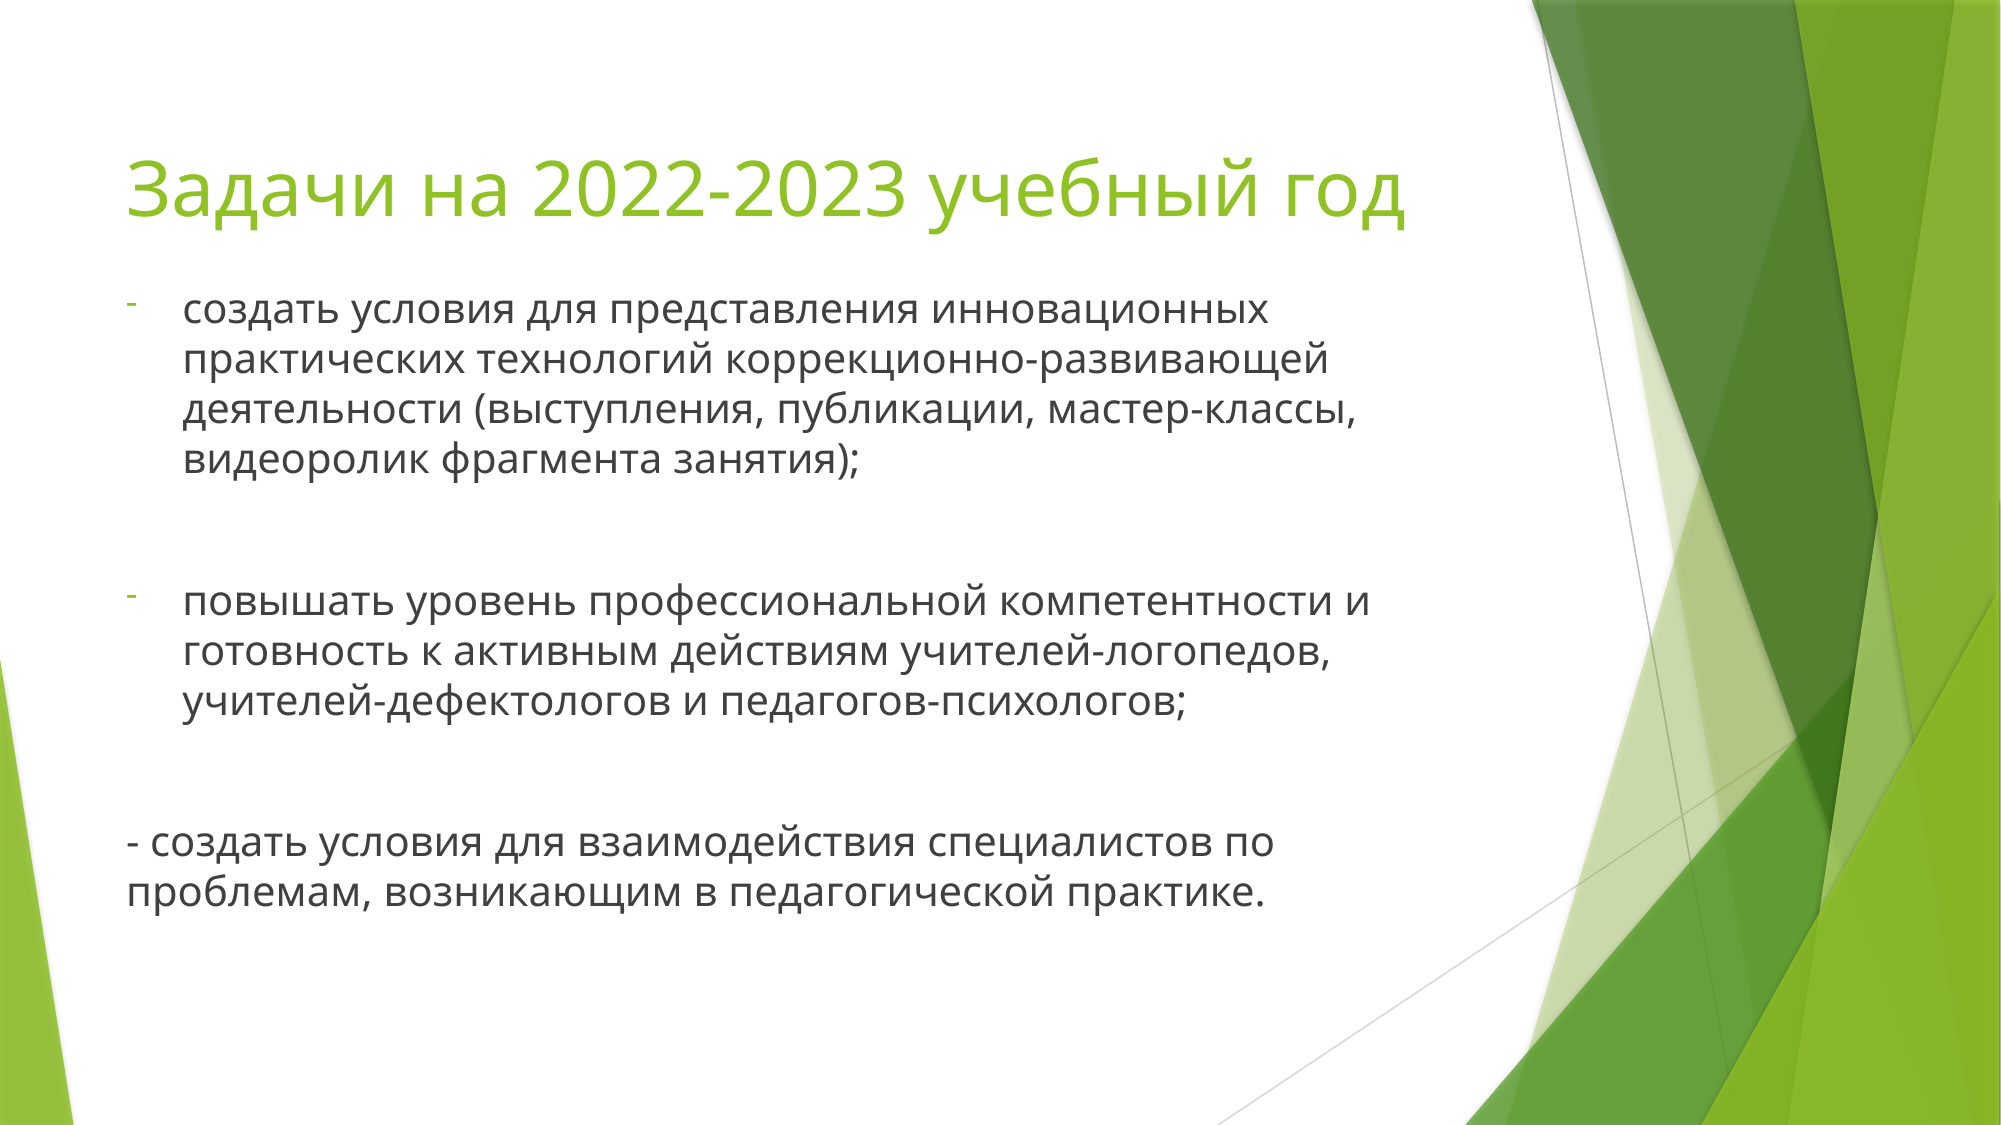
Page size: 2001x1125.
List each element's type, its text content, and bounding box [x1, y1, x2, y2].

title Задачи на 2022-2023 учебный год [111, 99, 1522, 271]
list создать условия для представления инновационных практических технологий коррекционно-развивающей деятельности (выступления, публикации, мастер-классы, видеоролик фрагмента занятия); повышать уровень профессиональной компетентности и готовность к активным действиям учителей-логопедов, учителей-дефектологов и педагогов-психологов; - создать условия для взаимодействия специалистов по проблемам, возникающим в педагогической практике. [111, 271, 1522, 992]
